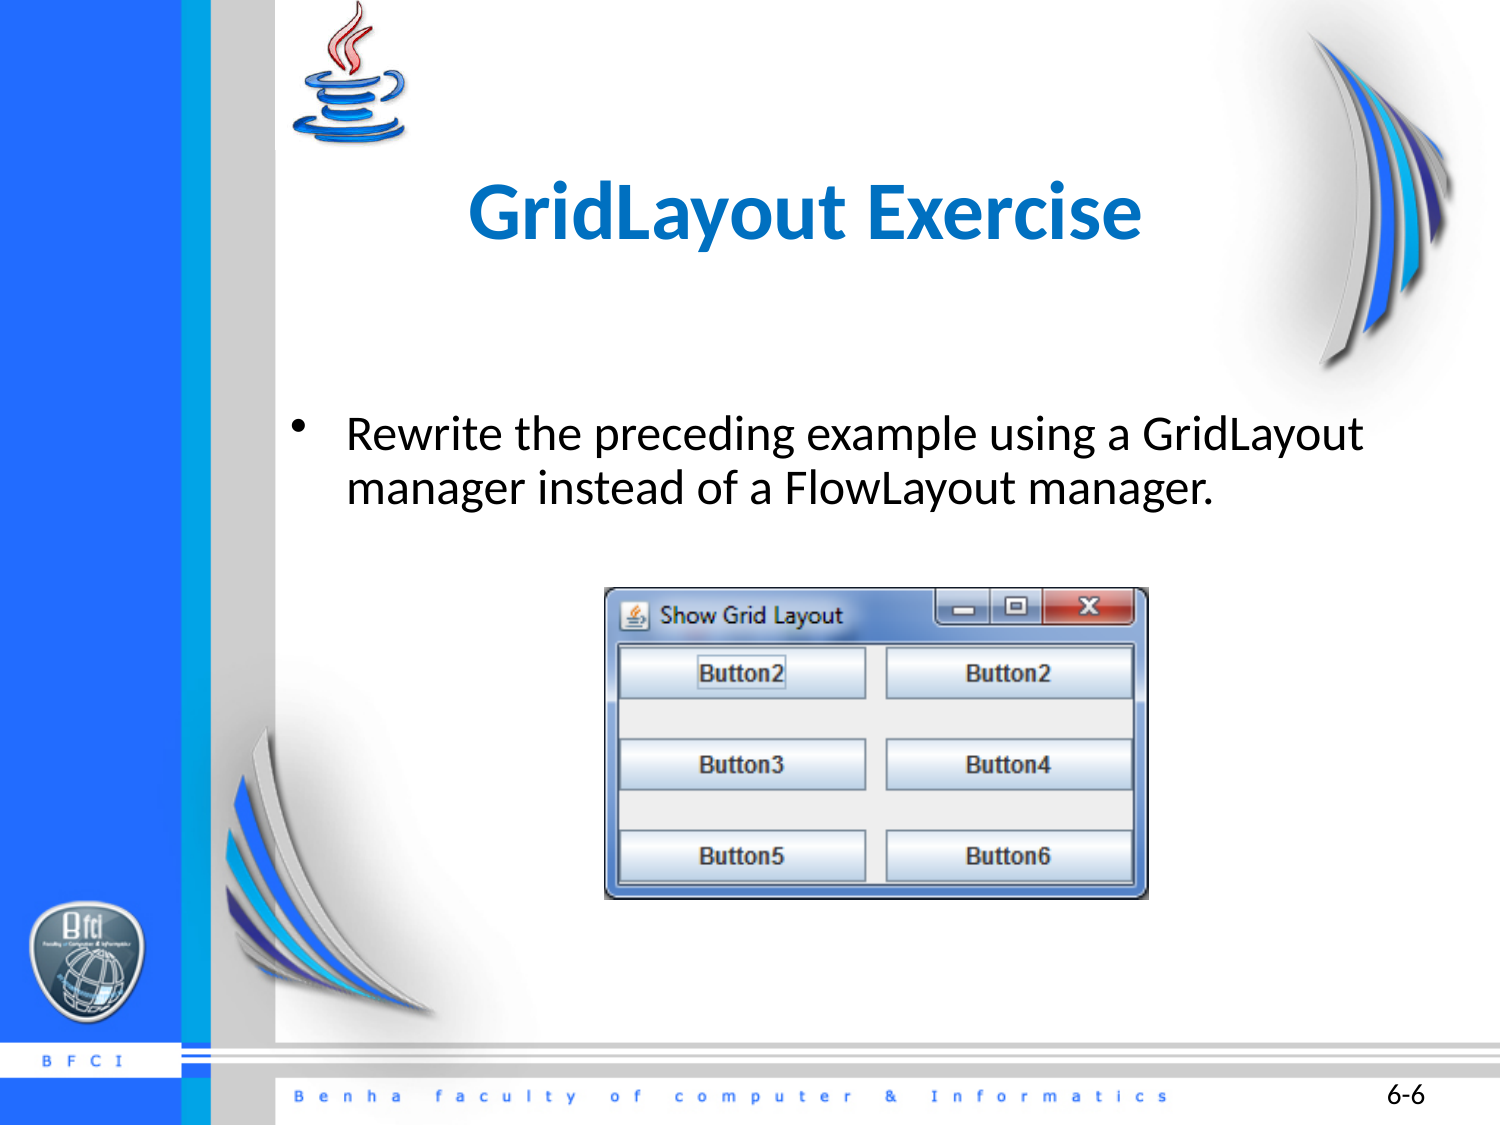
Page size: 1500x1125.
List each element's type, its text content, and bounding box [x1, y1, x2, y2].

list Rewrite the preceding example using a GridLayout manager instead of a FlowLayout manager. [275, 399, 1488, 575]
text_box GridLayout Exercise [274, 112, 1338, 300]
picture [0, 0, 1500, 1125]
slide_number 6-6 [1312, 1067, 1500, 1122]
